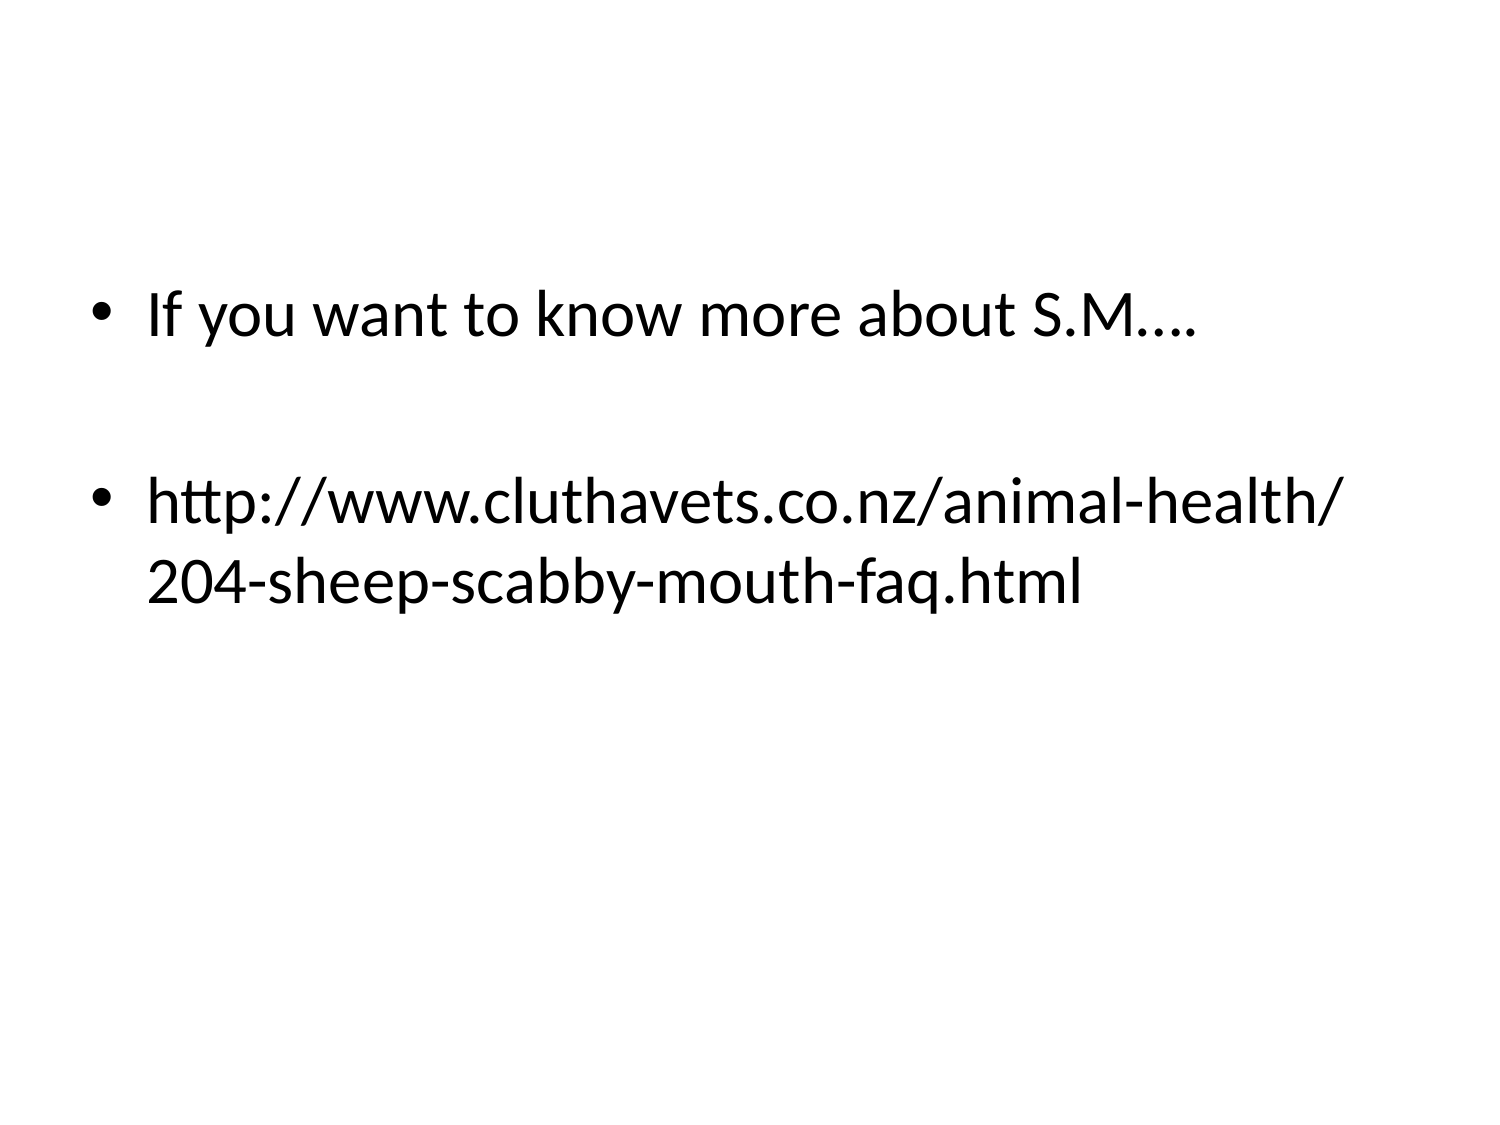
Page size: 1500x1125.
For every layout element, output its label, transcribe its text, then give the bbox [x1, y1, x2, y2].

list If you want to know more about S.M…. http://www.cluthavets.co.nz/animal-health/204-sheep-scabby-mouth-faq.html [75, 262, 1425, 1005]
